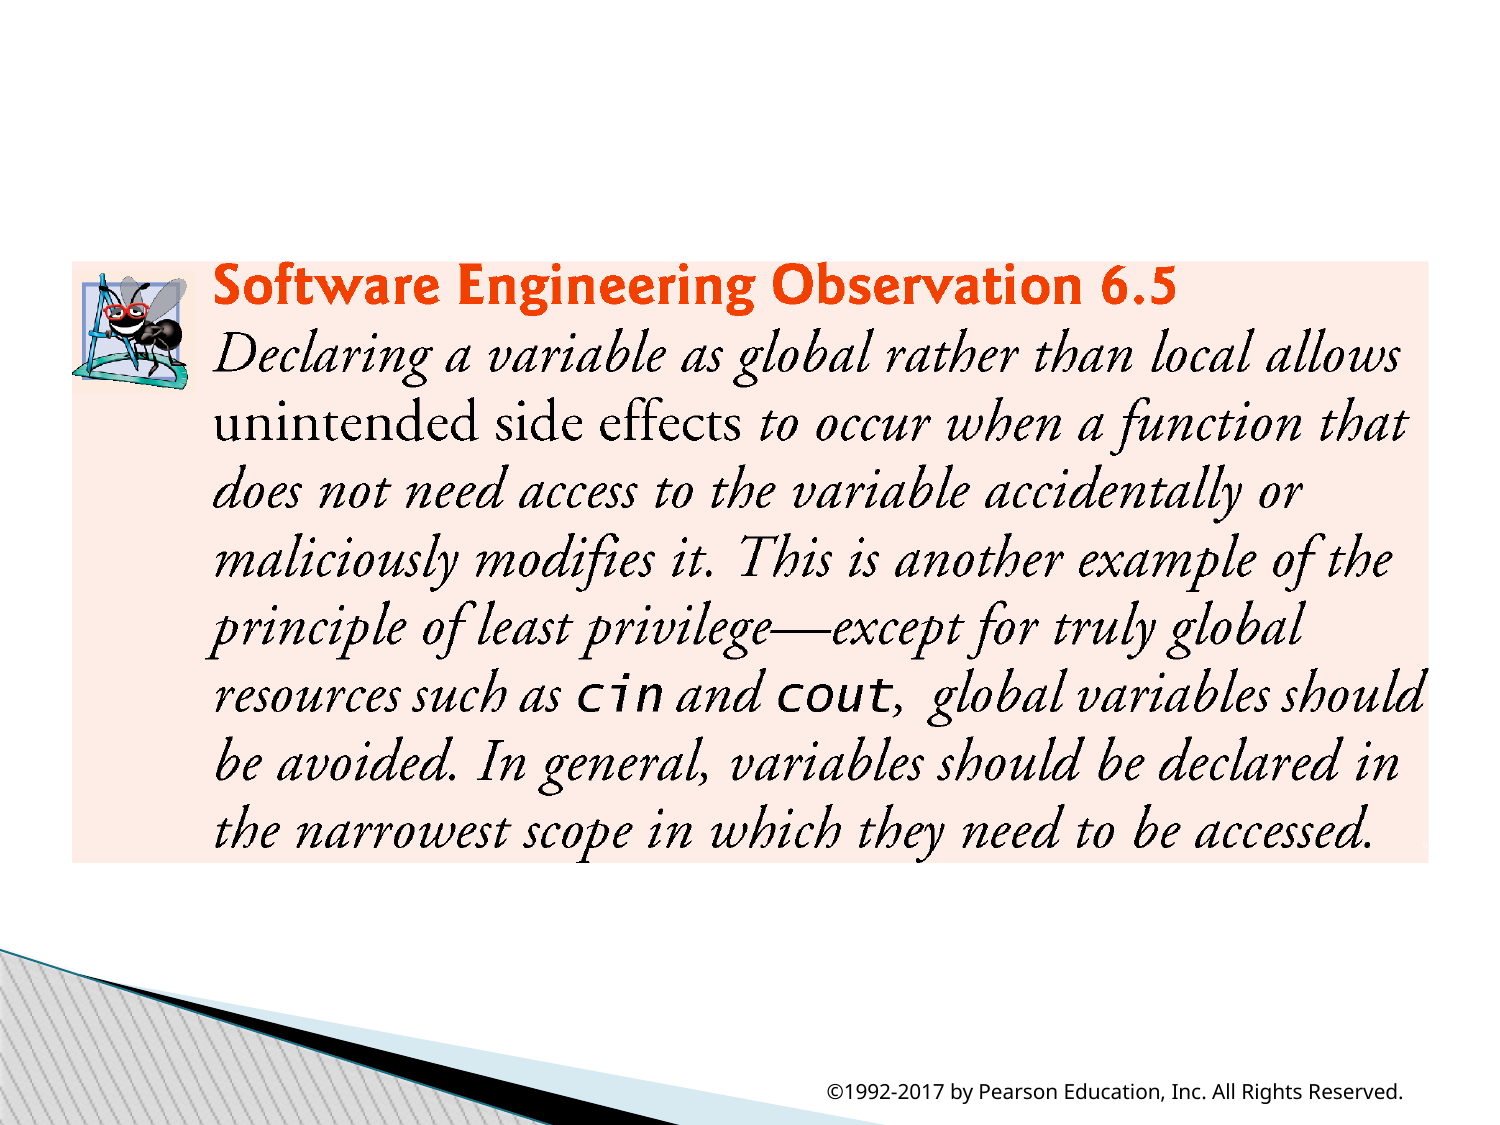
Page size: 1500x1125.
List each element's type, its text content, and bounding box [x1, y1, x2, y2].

text_box ©1992-2017 by Pearson Education, Inc. All Rights Reserved. [649, 1051, 1419, 1112]
picture [0, 189, 1500, 936]
